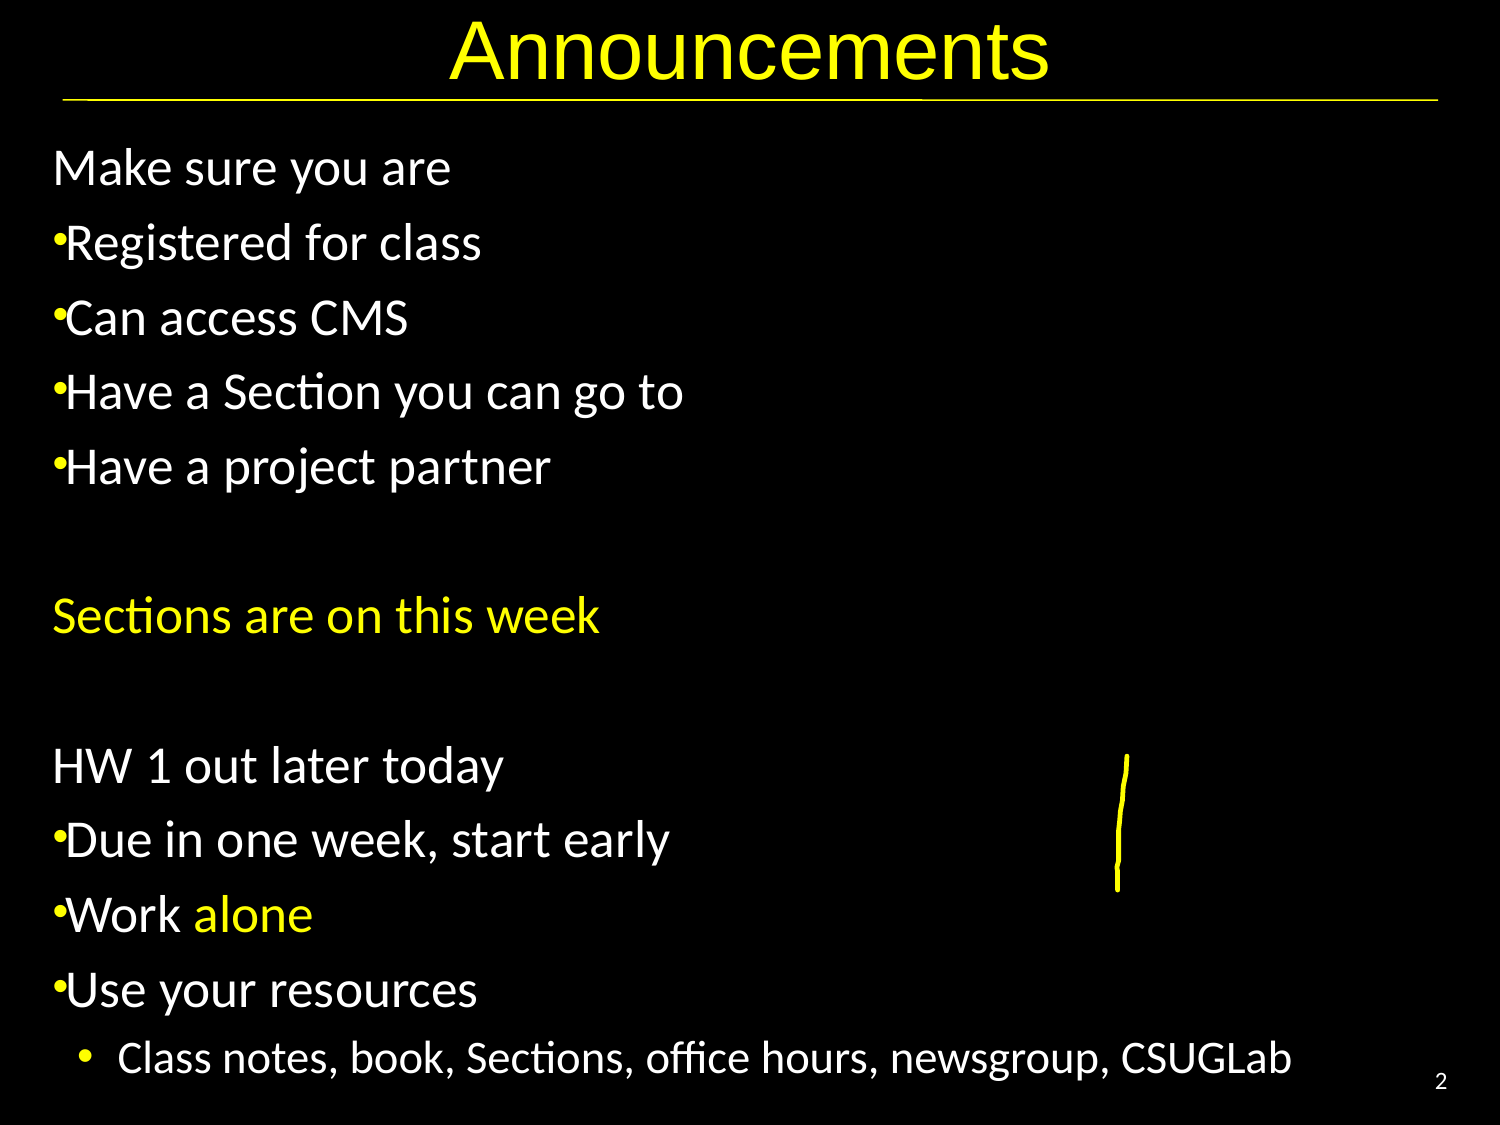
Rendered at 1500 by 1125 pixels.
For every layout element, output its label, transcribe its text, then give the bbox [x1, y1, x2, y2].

list Make sure you are Registered for class Can access CMS Have a Section you can go to Have a project partner Sections are on this week HW 1 out later today Due in one week, start early Work alone Use your resources Class notes, book, Sections, office hours, newsgroup, CSUGLab [37, 125, 1500, 1100]
title Announcements [62, 4, 1439, 88]
picture [1107, 748, 1136, 899]
